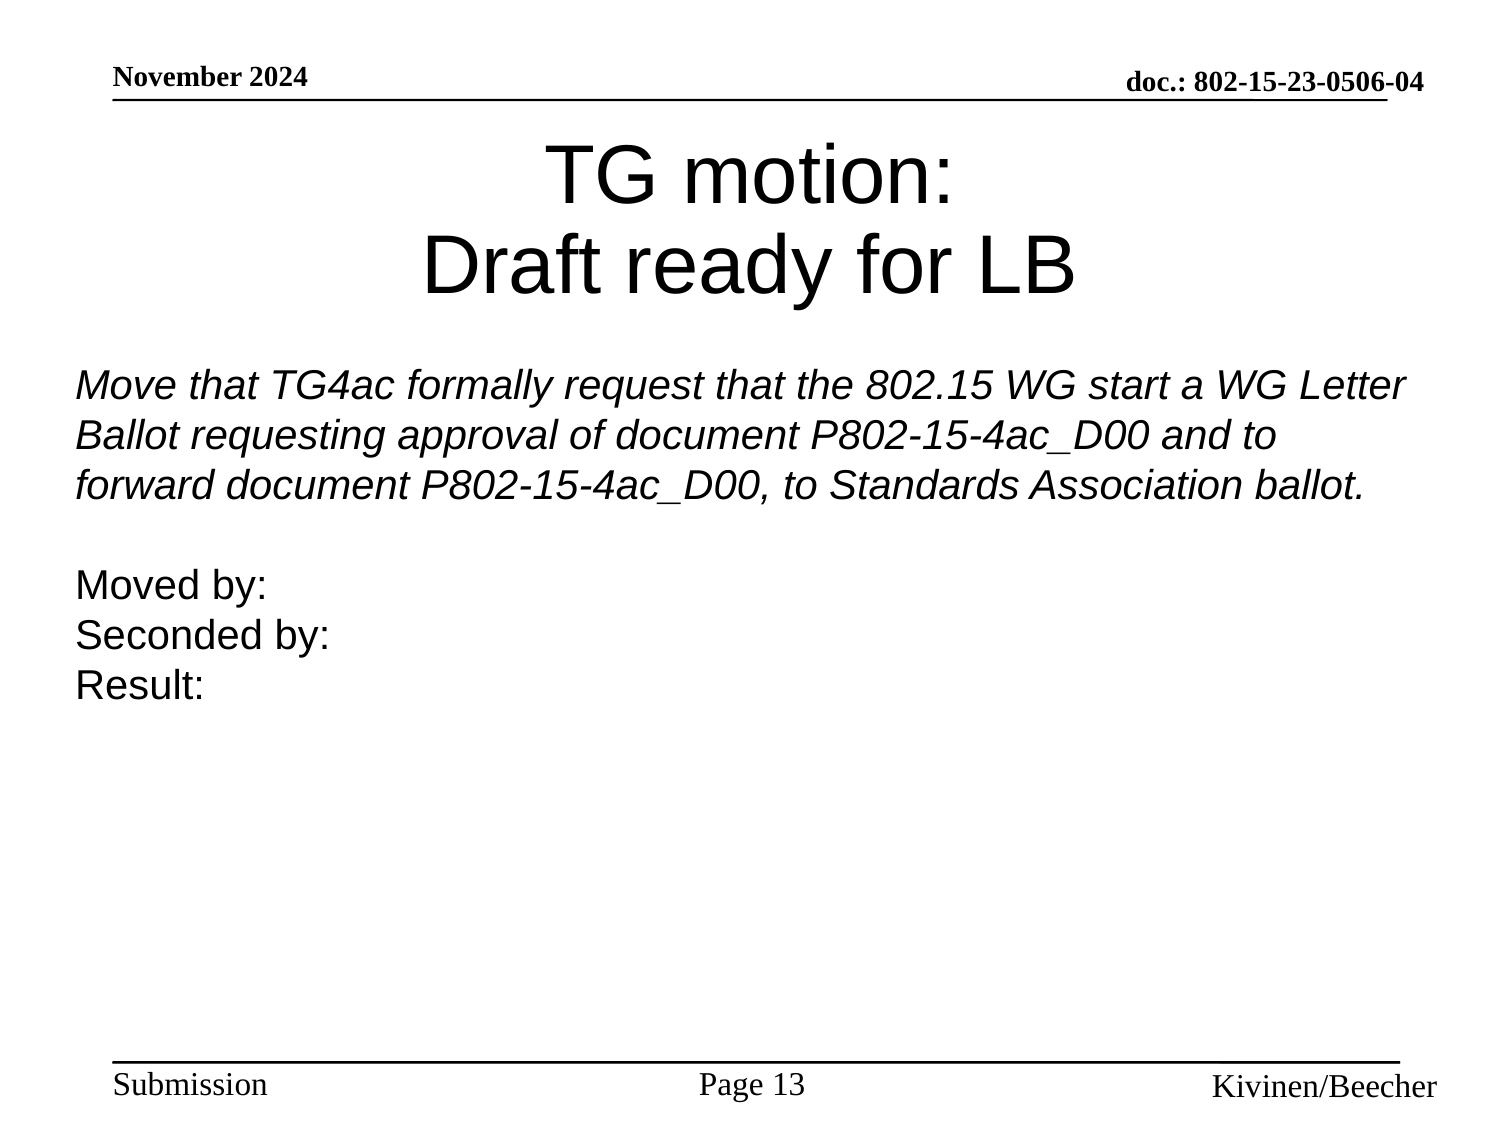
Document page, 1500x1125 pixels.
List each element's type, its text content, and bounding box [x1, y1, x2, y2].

title TG motion: Draft ready for LB [37, 127, 1463, 316]
text_box Move that TG4ac formally request that the 802.15 WG start a WG Letter Ballot requesting approval of document P802-15-4ac_D00 and to forward document P802-15-4ac_D00, to Standards Association ballot. Moved by: Seconded by: Result: [75, 357, 1425, 1010]
